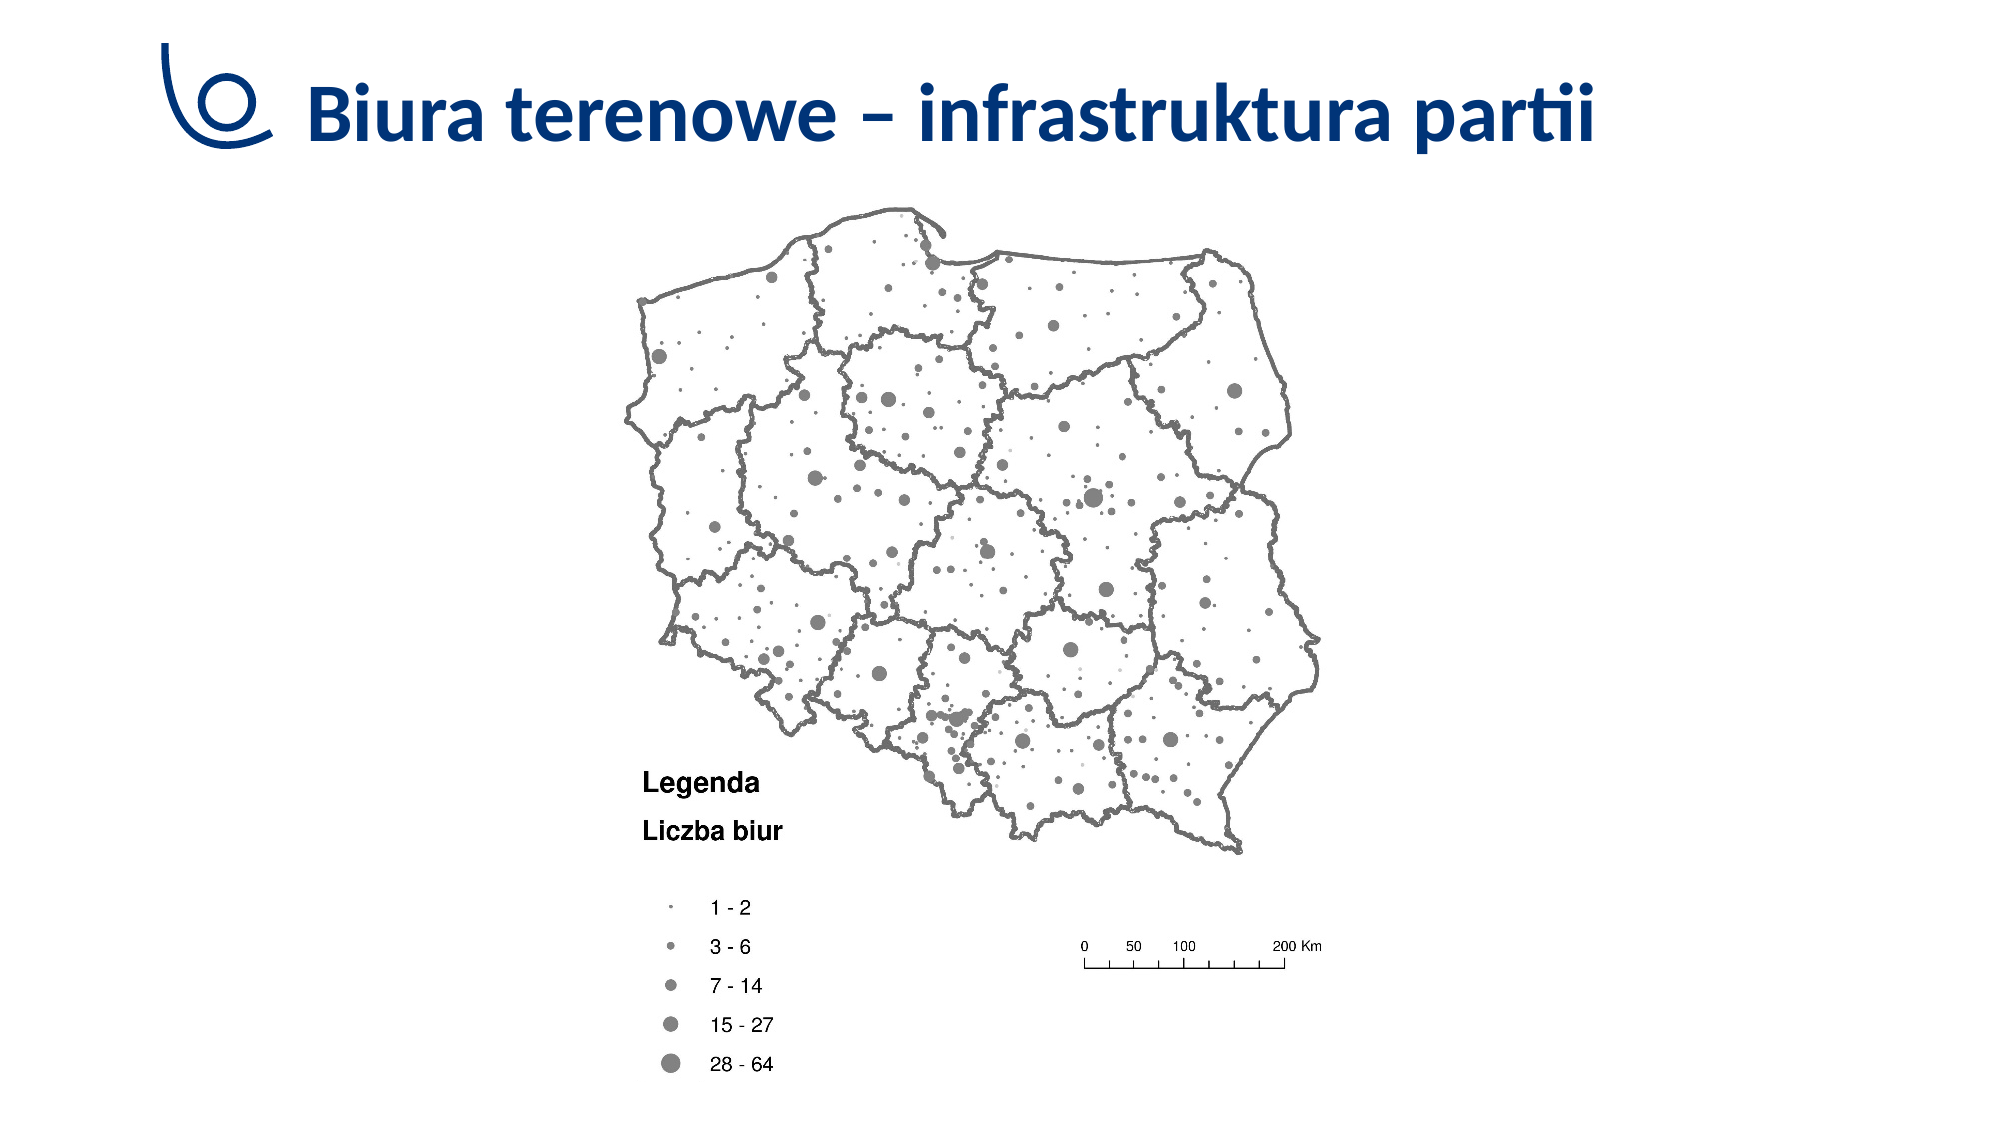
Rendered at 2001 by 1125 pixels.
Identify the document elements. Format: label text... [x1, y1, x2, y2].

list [561, 194, 1403, 1082]
title Biura terenowe – infrastruktura partii [291, 66, 1839, 178]
